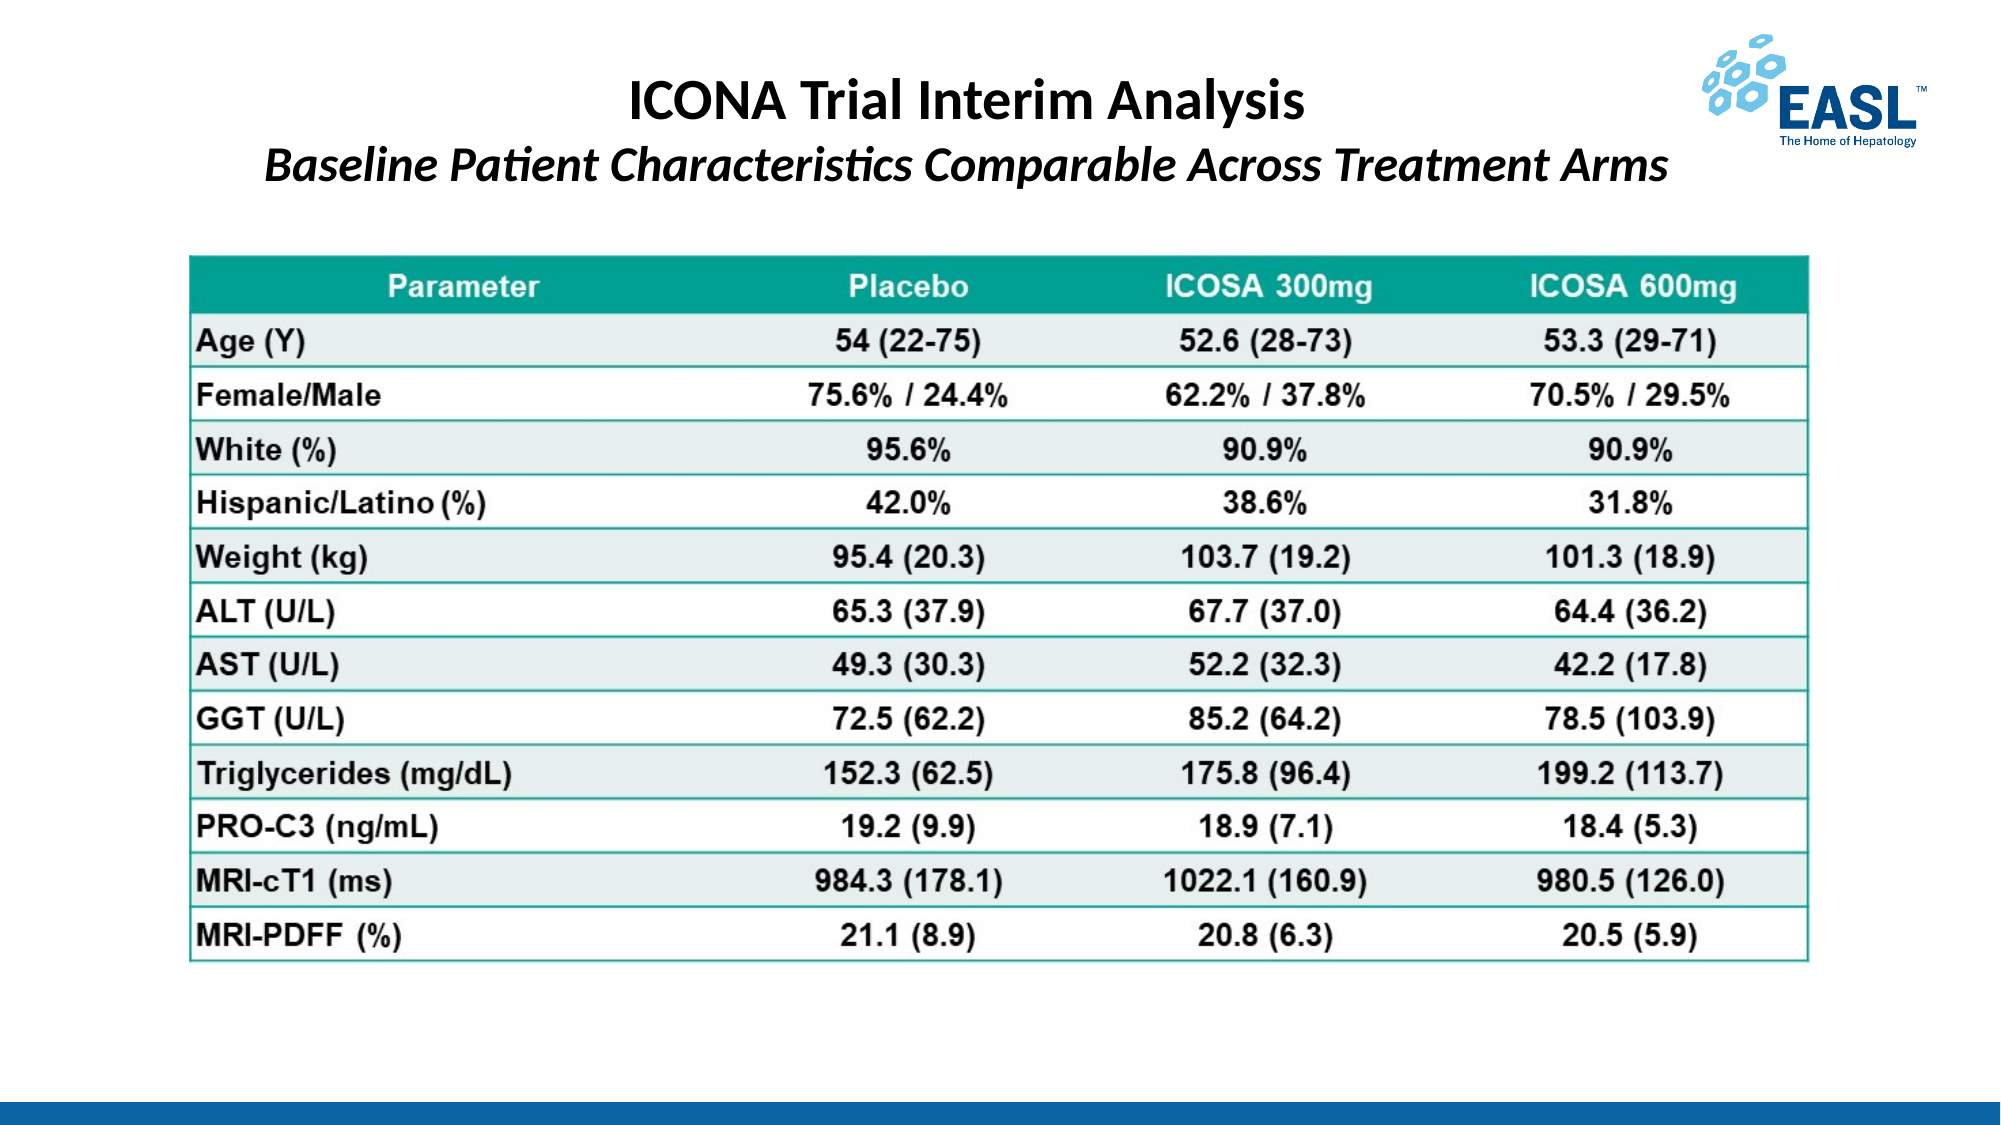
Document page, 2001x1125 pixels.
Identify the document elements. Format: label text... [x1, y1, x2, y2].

picture [188, 255, 1812, 972]
picture [1659, 0, 1969, 190]
title ICONA Trial Interim Analysis Baseline Patient Characteristics Comparable Across Treatment Arms [66, 32, 1868, 221]
